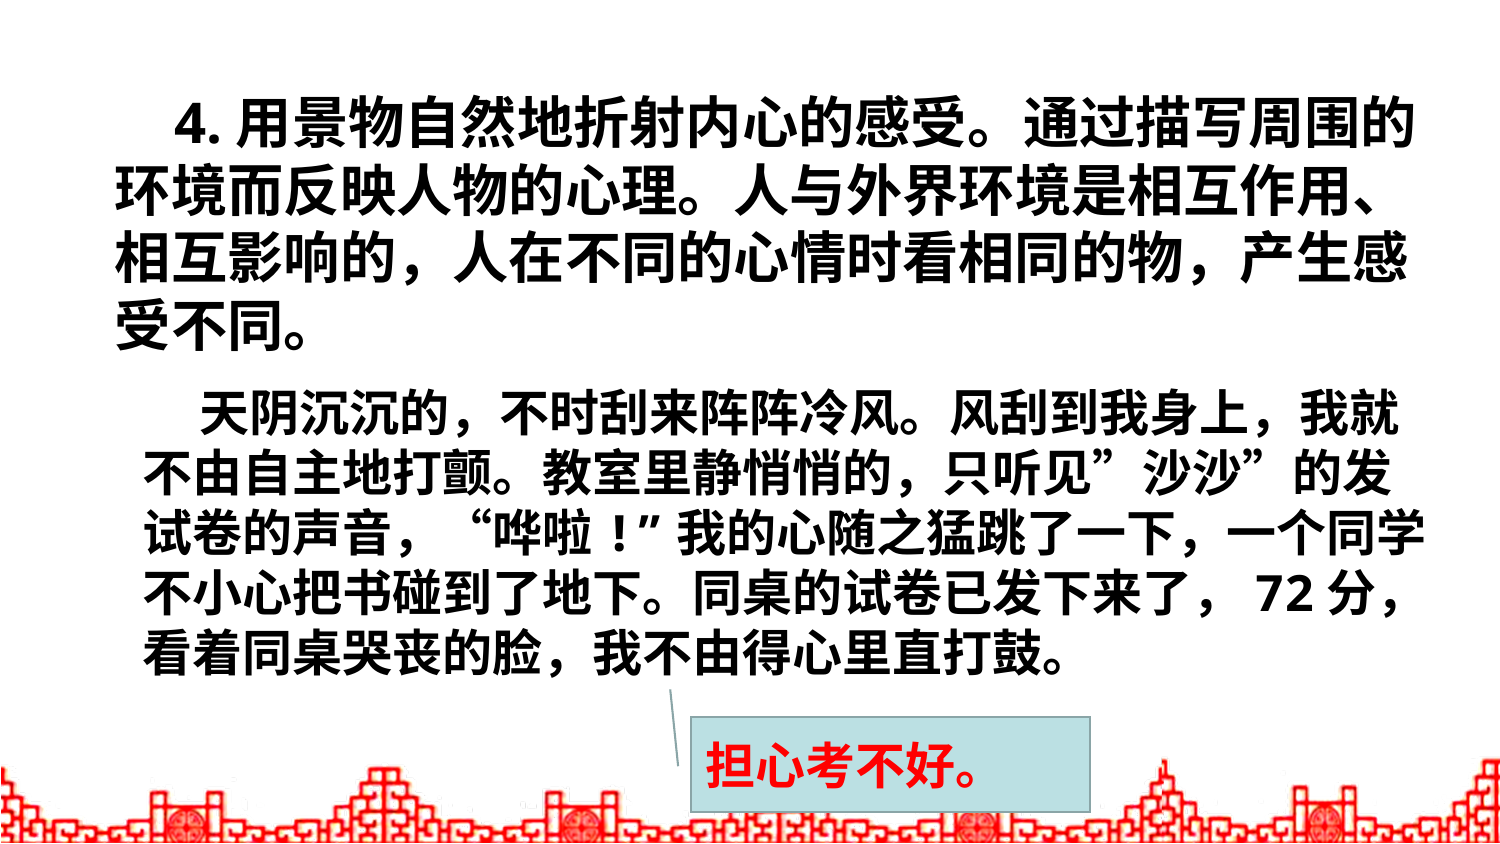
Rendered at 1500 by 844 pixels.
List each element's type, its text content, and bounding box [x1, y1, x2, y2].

text_box 担心考不好。 [669, 689, 680, 767]
text_box 4.用景物自然地折射内心的感受。通过描写周围的环境而反映人物的心理。人与外界环境是相互作用、相互影响的，人在不同的心情时看相同的物，产生感受不同。 [100, 80, 1480, 365]
text_box 天阴沉沉的，不时刮来阵阵冷风。风刮到我身上，我就不由自主地打颤。教室里静悄悄的，只听见”沙沙”的发试卷的声音，“哗啦!”我的心随之猛跳了一下，一个同学不小心把书碰到了地下。同桌的试卷已发下来了，72分，看着同桌哭丧的脸，我不由得心里直打鼓。 [127, 374, 1447, 690]
text_box 担心考不好。 [690, 716, 1091, 813]
